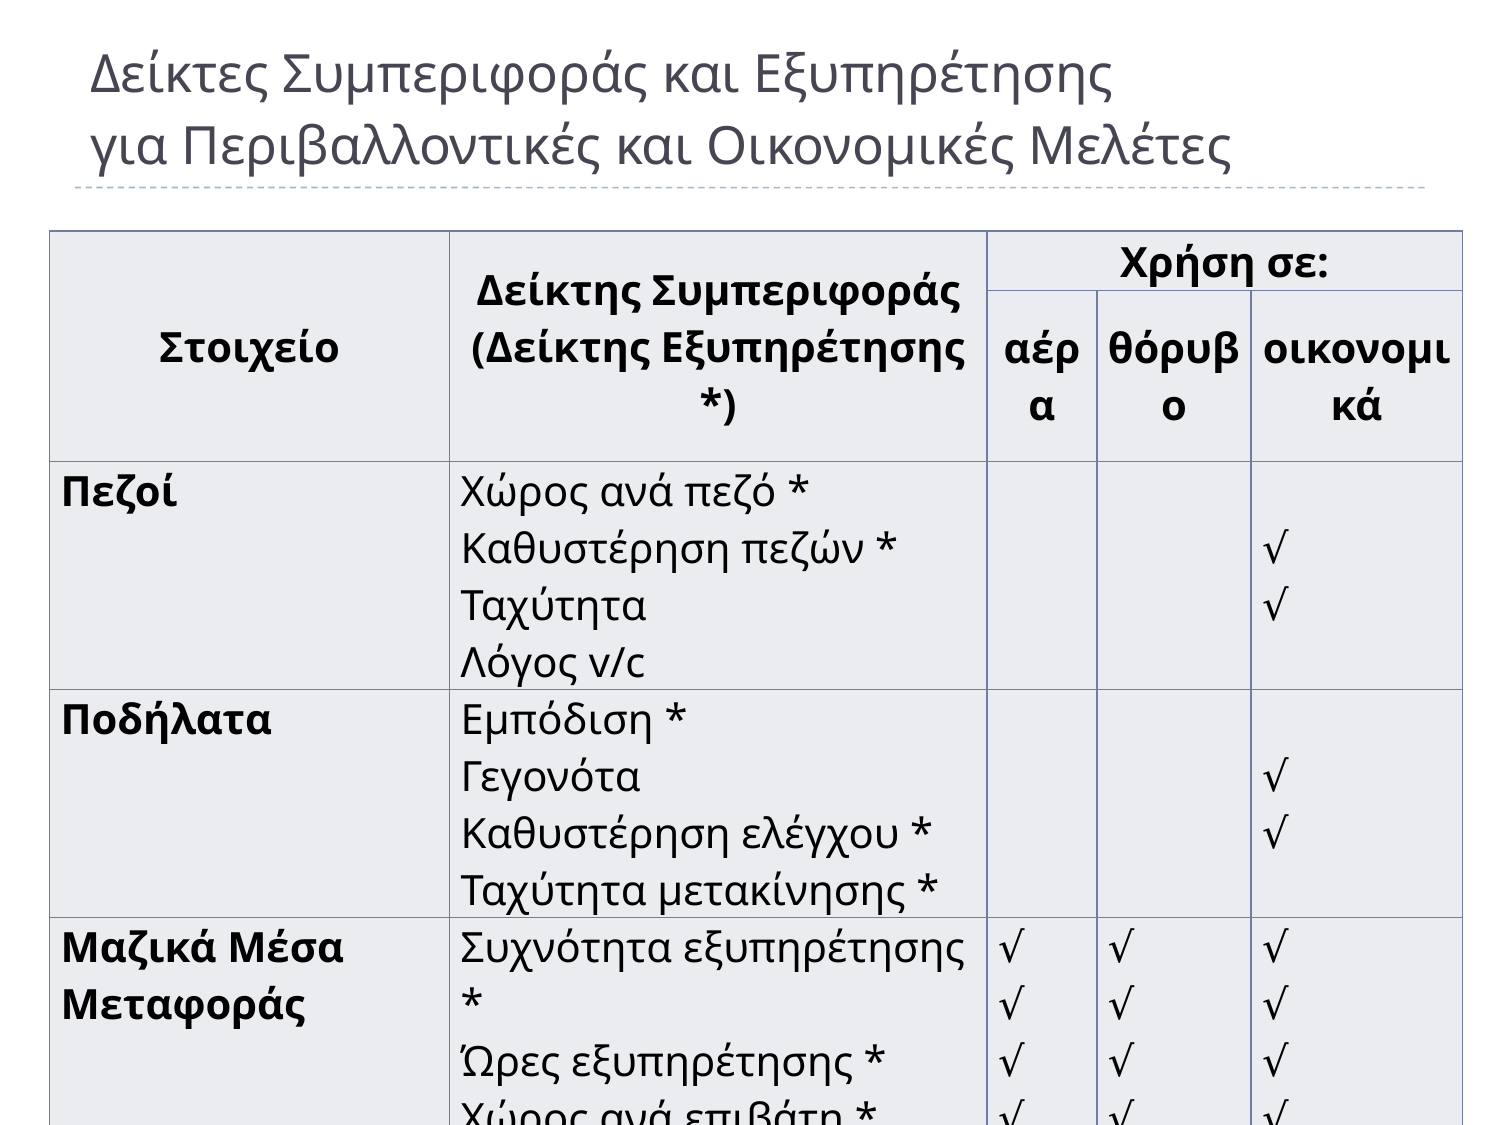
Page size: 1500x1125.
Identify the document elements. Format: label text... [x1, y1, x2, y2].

table_cell [988, 462, 1096, 689]
table_cell αέρα [988, 291, 1096, 461]
table_cell √ √ [1252, 462, 1462, 689]
table_cell Εμπόδιση * Γεγονότα Καθυστέρηση ελέγχου * Ταχύτητα μετακίνησης * [450, 690, 986, 917]
table_cell [988, 690, 1096, 917]
table_header Χρήση σε: [988, 232, 1462, 290]
table_cell [1098, 462, 1250, 689]
table_header Στοιχείο [50, 232, 449, 461]
table_header Δείκτης Συμπεριφοράς (Δείκτης Εξυπηρέτησης *) [450, 232, 986, 461]
table_cell Συχνότητα εξυπηρέτησης * Ώρες εξυπηρέτησης * Χώρος ανά επιβάτη * Αξιοπιστία άφιξης * [450, 918, 986, 1125]
table_cell οικονομικά [1252, 291, 1462, 461]
table_cell √ √ [1252, 690, 1462, 917]
table_cell √ √ √ √ [1252, 918, 1462, 1125]
title Δείκτες Συμπεριφοράς και Εξυπηρέτησης για Περιβαλλοντικές και Οικονομικές Μελέτες [74, 24, 1426, 188]
table_cell Ποδήλατα [50, 690, 449, 917]
table_cell [1098, 690, 1250, 917]
table_cell θόρυβο [1098, 291, 1250, 461]
table_cell √ √ √ √ [988, 918, 1096, 1125]
table_cell Μαζικά Μέσα Μεταφοράς [50, 918, 449, 1125]
table_cell Χώρος ανά πεζό * Καθυστέρηση πεζών * Ταχύτητα Λόγος v/c [450, 462, 986, 689]
table_cell Πεζοί [50, 462, 449, 689]
table_cell √ √ √ √ [1098, 918, 1250, 1125]
